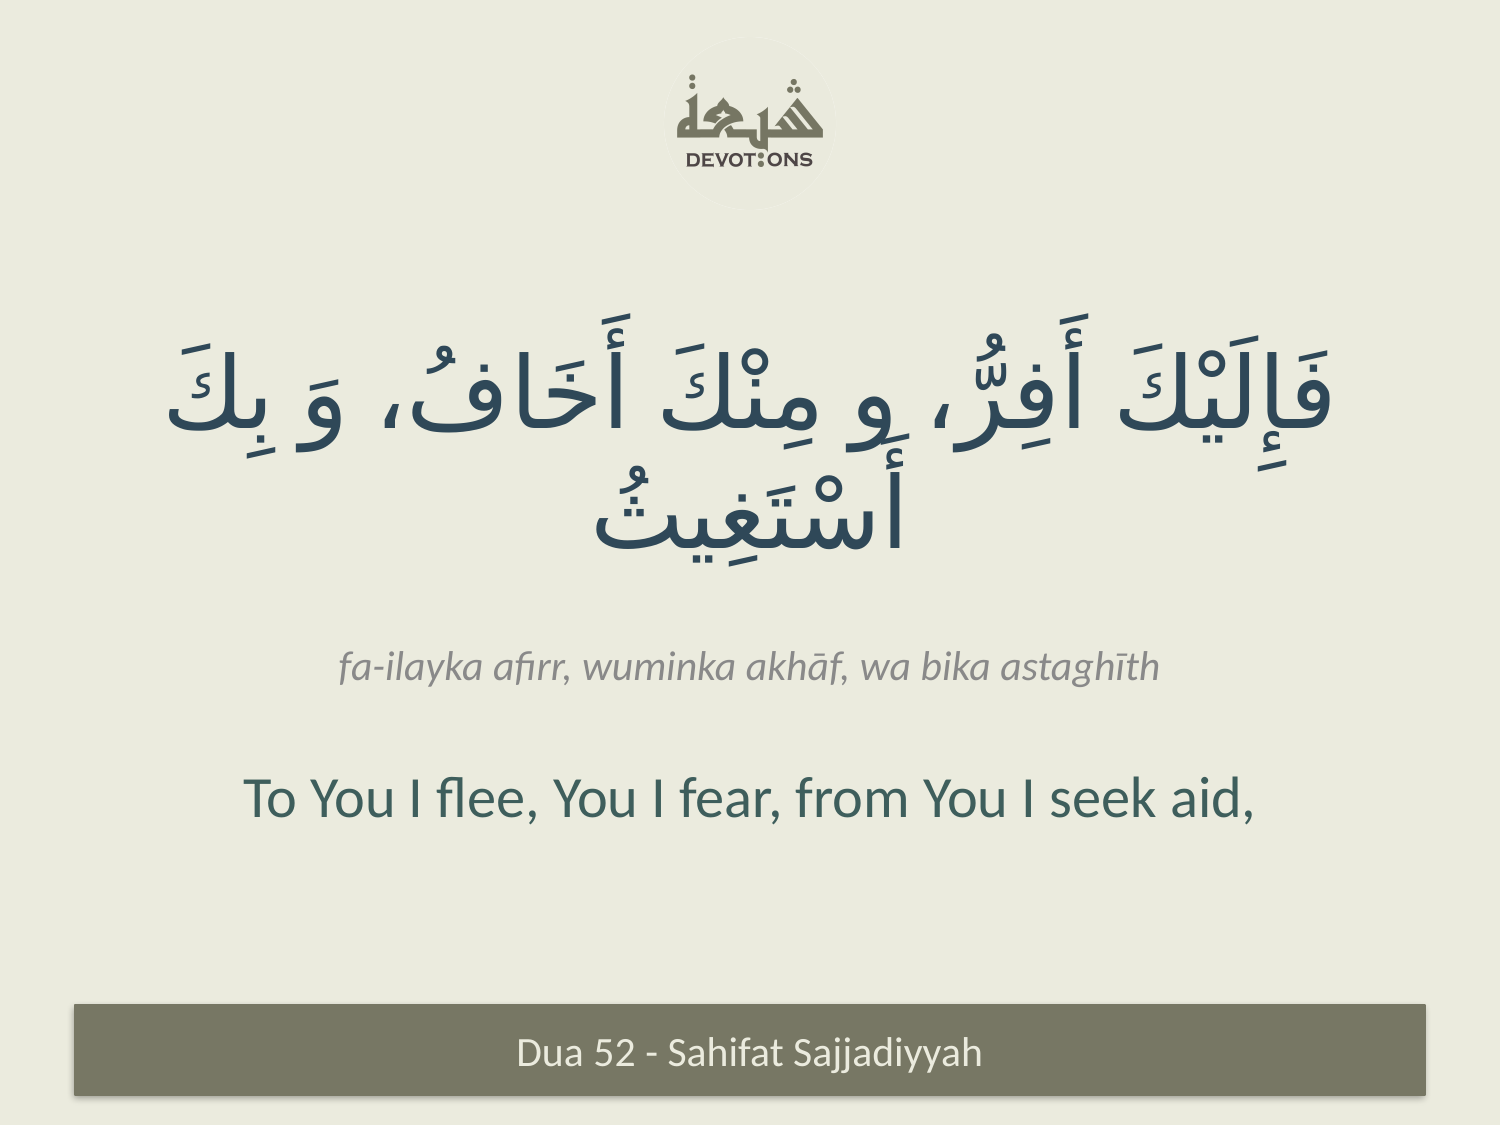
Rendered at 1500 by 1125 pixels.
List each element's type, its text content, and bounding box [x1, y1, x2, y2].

text_box [74, 1004, 1426, 1096]
text_box Dua 52 - Sahifat Sajjadiyyah [501, 1017, 999, 1083]
text_box فَإِلَيْكَ أَفِرُّ، و مِنْكَ أَخَافُ، وَ بِكَ أَسْتَغِيثُ fa-ilayka afirr, wuminka akhāf, wa bika astaghīth To You I flee, You I fear, from You I seek aid, [74, 321, 1425, 836]
picture [656, 29, 844, 218]
